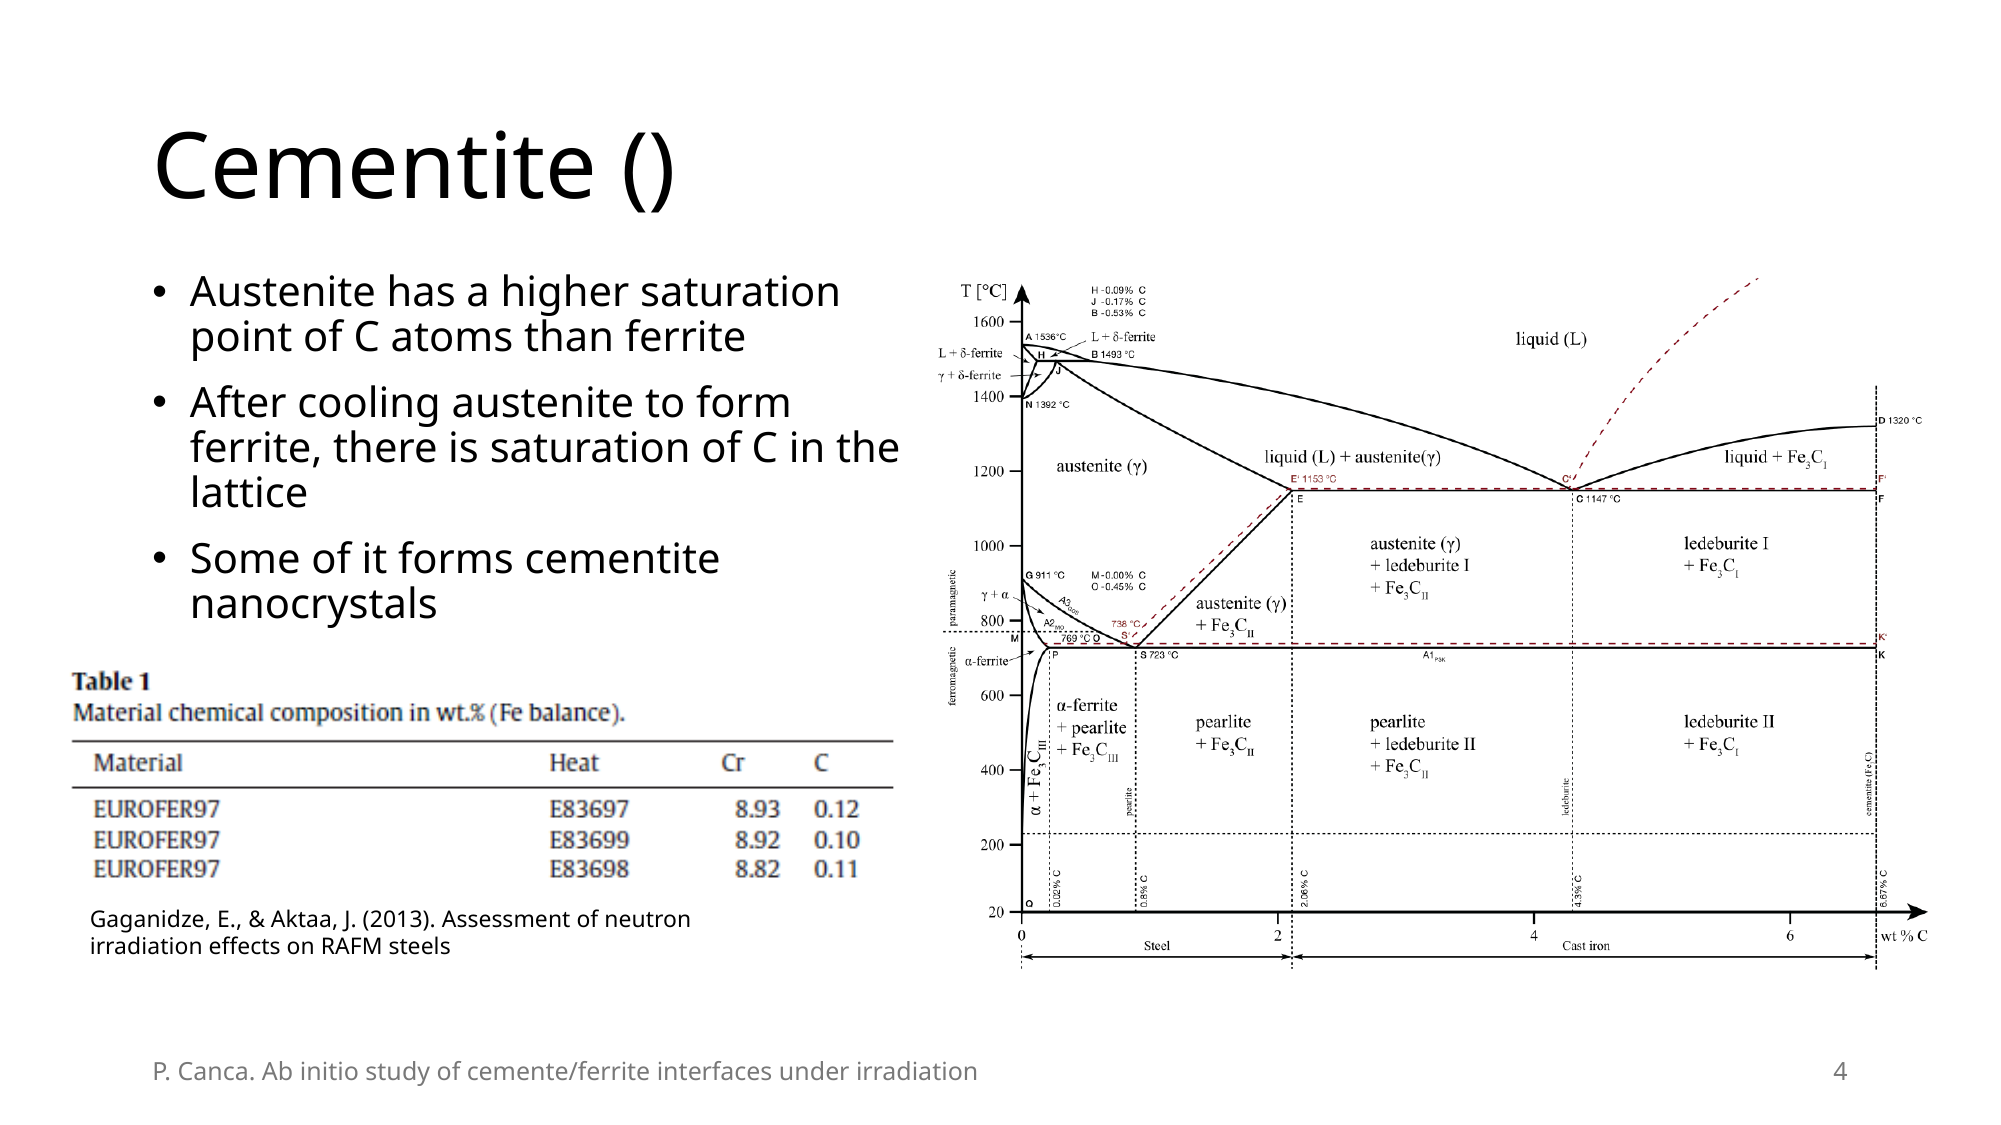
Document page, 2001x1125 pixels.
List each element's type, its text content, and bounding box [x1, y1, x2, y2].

picture [59, 648, 894, 891]
text_box Gaganidze, E., & Aktaa, J. (2013). Assessment of neutron irradiation effects on RAFM steels [75, 897, 779, 967]
slide_number 4 [1412, 1042, 1863, 1103]
footer P. Canca. Ab initio study of cemente/ferrite interfaces under irradiation [137, 1042, 1338, 1103]
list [933, 262, 1958, 975]
list Austenite has a higher saturation point of C atoms than ferrite After cooling austenite to form ferrite, there is saturation of C in the lattice Some of it forms cementite nanocrystals [137, 263, 922, 649]
